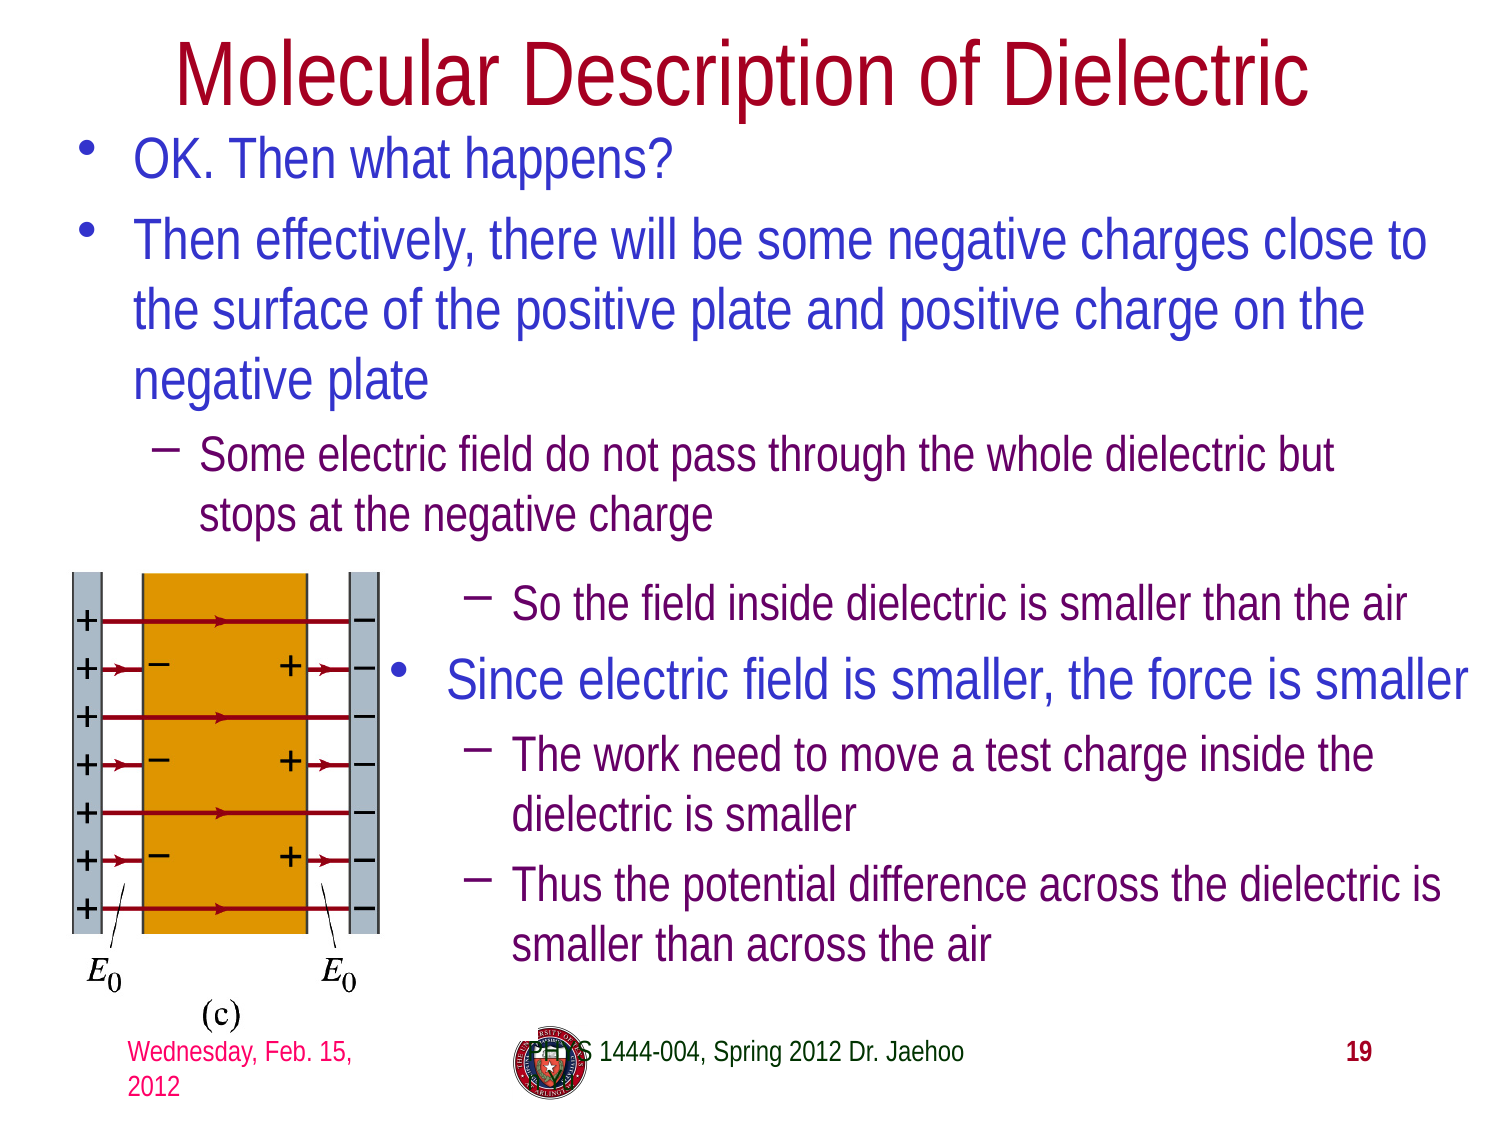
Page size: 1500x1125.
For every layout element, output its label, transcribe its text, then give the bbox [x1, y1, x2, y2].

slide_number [112, 1049, 426, 1101]
footer PHYS 1444-004, Spring 2012 Dr. Jaehoon Yu [512, 1050, 988, 1101]
slide_number 19 [1074, 1050, 1388, 1101]
text_box So the field inside dielectric is smaller than the air Since electric field is smaller, the force is smaller The work need to move a test charge inside the dielectric is smaller Thus the potential difference across the dielectric is smaller than across the air [374, 562, 1500, 1050]
text_box OK. Then what happens? Then effectively, there will be some negative charges close to the surface of the positive plate and positive charge on the negative plate Some electric field do not pass through the whole dielectric but stops at the negative charge [62, 112, 1450, 562]
picture [0, 562, 538, 1041]
title Molecular Description of Dielectric [12, 12, 1476, 126]
